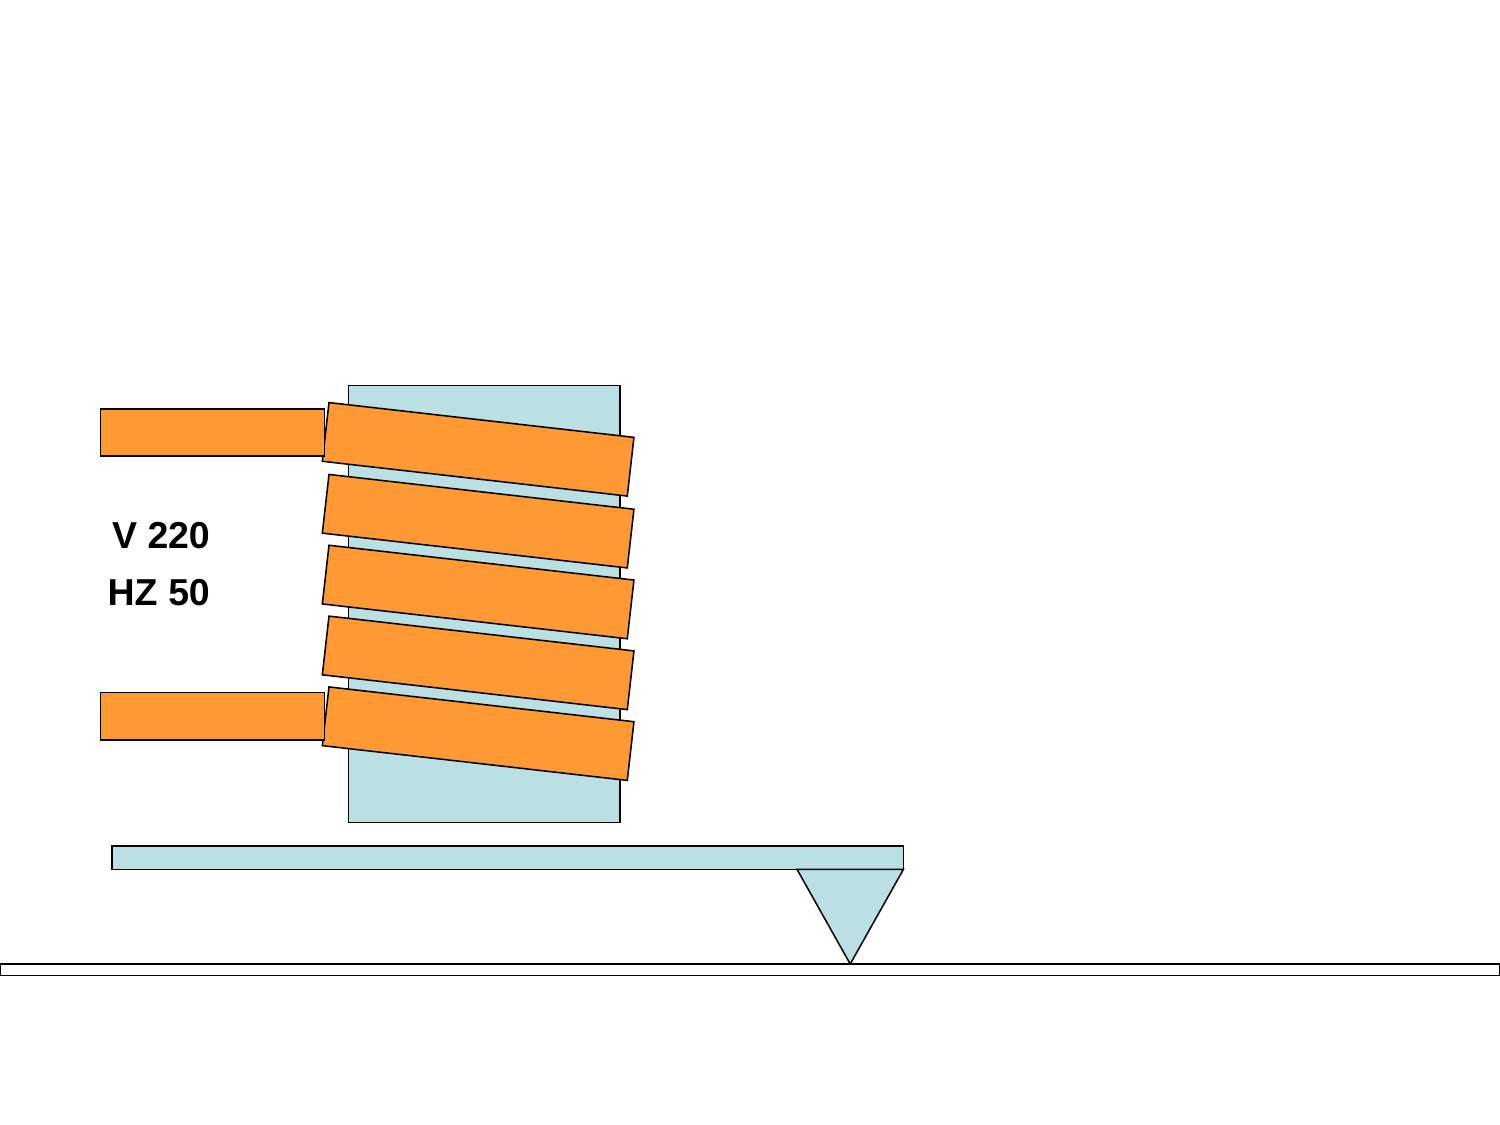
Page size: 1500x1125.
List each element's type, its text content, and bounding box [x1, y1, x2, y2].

text_box [322, 686, 634, 781]
text_box [322, 402, 634, 497]
text_box [348, 607, 620, 649]
text_box [348, 749, 620, 823]
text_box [111, 845, 904, 965]
text_box [348, 385, 620, 435]
text_box [322, 616, 634, 710]
text_box [348, 678, 620, 720]
text_box [322, 545, 634, 639]
text_box 220 V 50 HZ [0, 503, 225, 621]
text_box [100, 408, 325, 457]
text_box [348, 537, 620, 578]
text_box [100, 692, 325, 740]
text_box [322, 474, 634, 568]
text_box [348, 465, 620, 507]
text_box [0, 964, 1500, 976]
